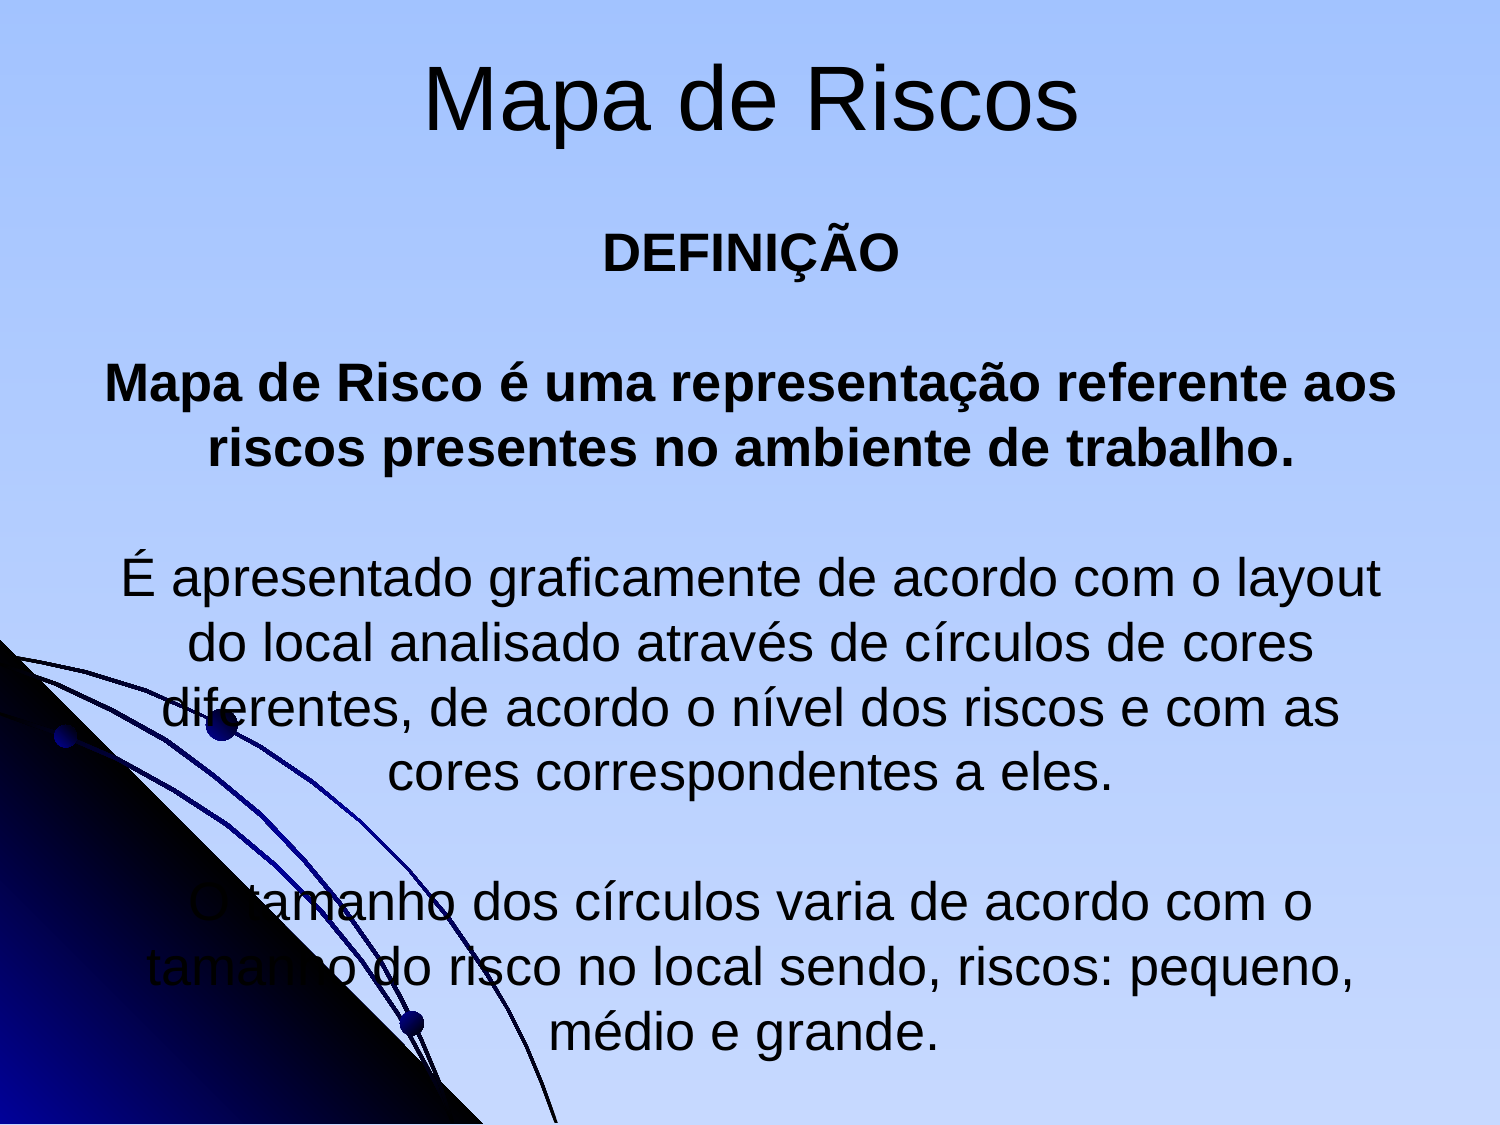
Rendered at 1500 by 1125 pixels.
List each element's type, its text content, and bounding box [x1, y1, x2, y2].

text_box DEFINIÇÃO Mapa de Risco é uma representação referente aos riscos presentes no ambiente de trabalho. É apresentado graficamente de acordo com o layout do local analisado através de círculos de cores diferentes, de acordo o nível dos riscos e com as cores correspondentes a eles. O tamanho dos círculos varia de acordo com o tamanho do risco no local sendo, riscos: pequeno, médio e grande. [76, 184, 1427, 1094]
title Mapa de Riscos [76, 0, 1428, 188]
